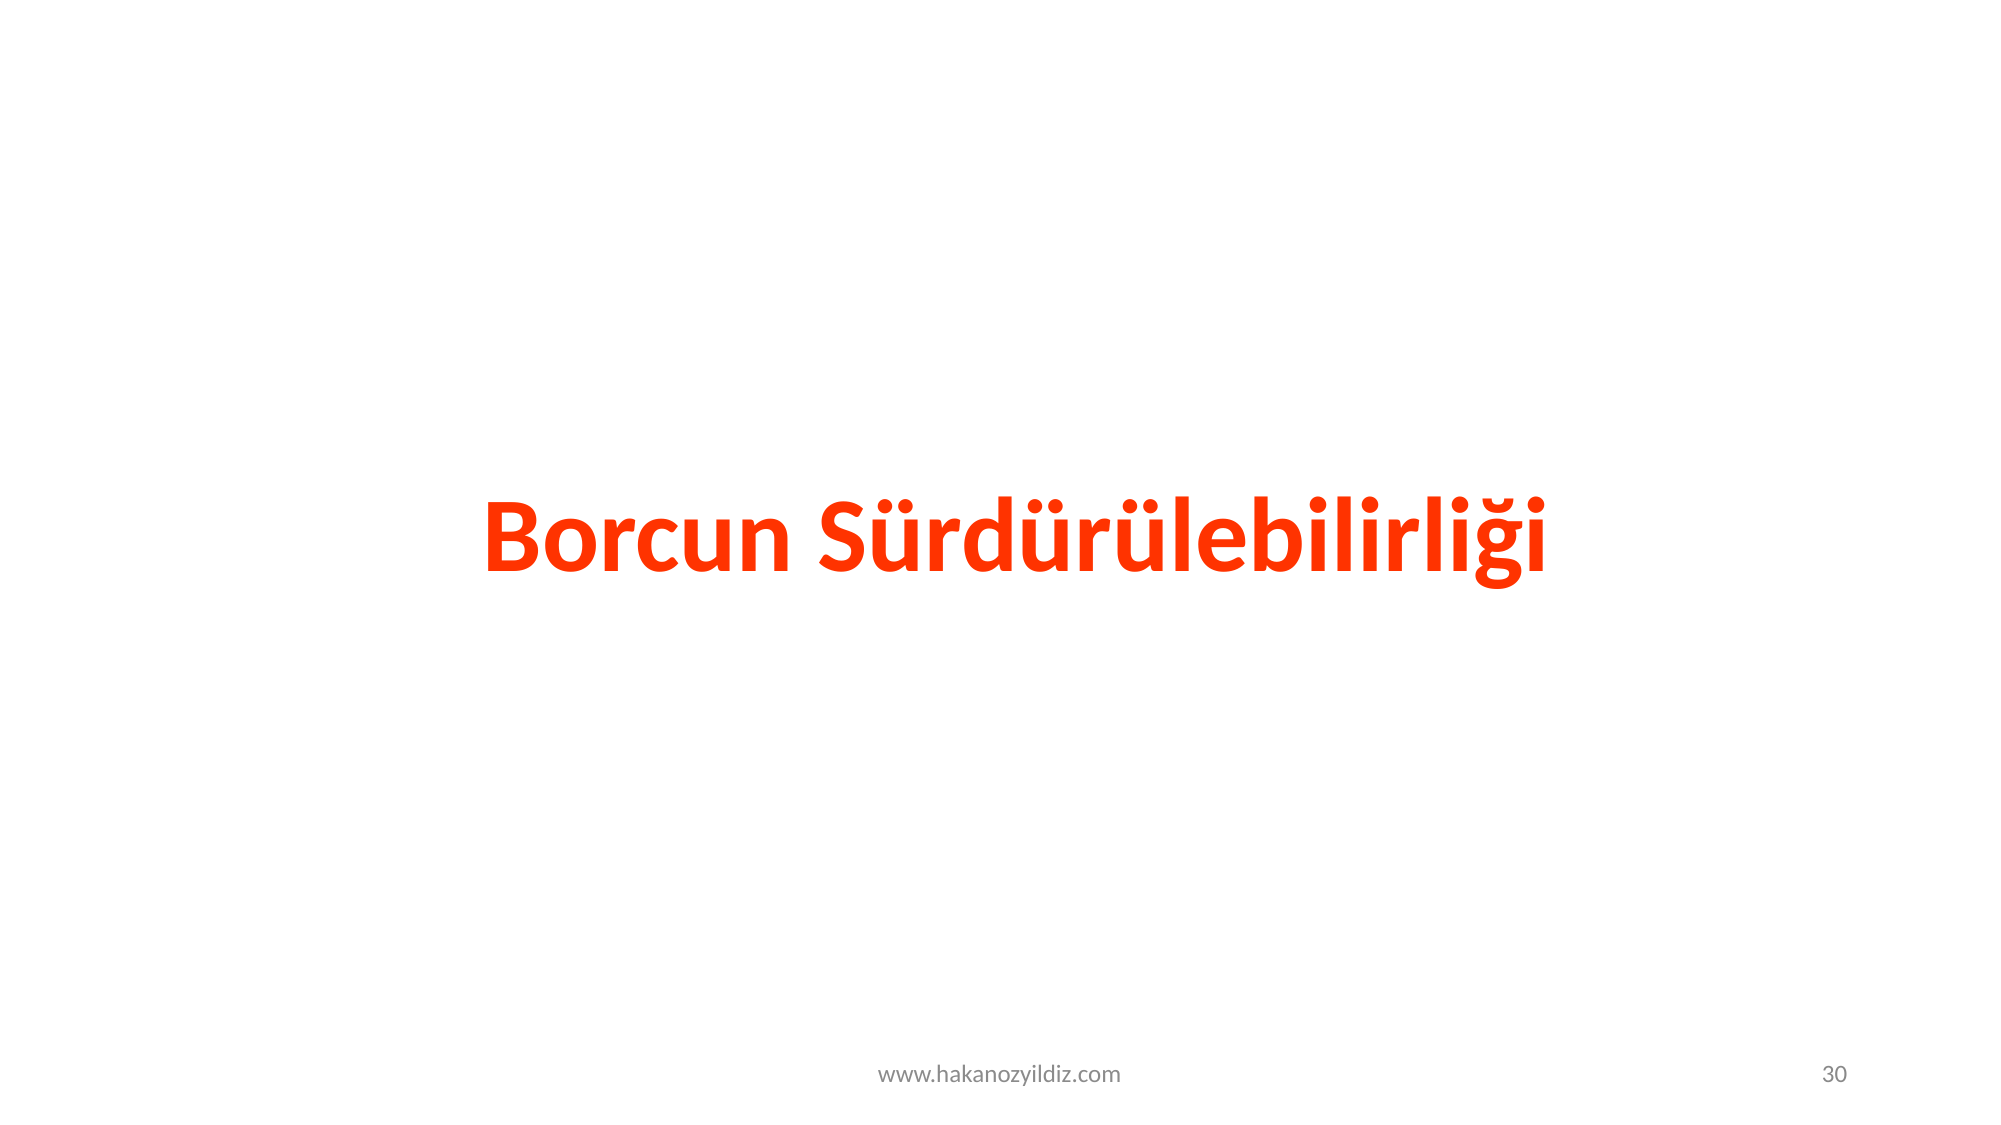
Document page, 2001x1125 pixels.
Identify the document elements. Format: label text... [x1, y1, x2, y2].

footer www.hakanozyildiz.com [662, 1042, 1338, 1103]
text_box Borcun Sürdürülebilirliği [340, 418, 1694, 640]
slide_number 30 [1412, 1042, 1863, 1103]
